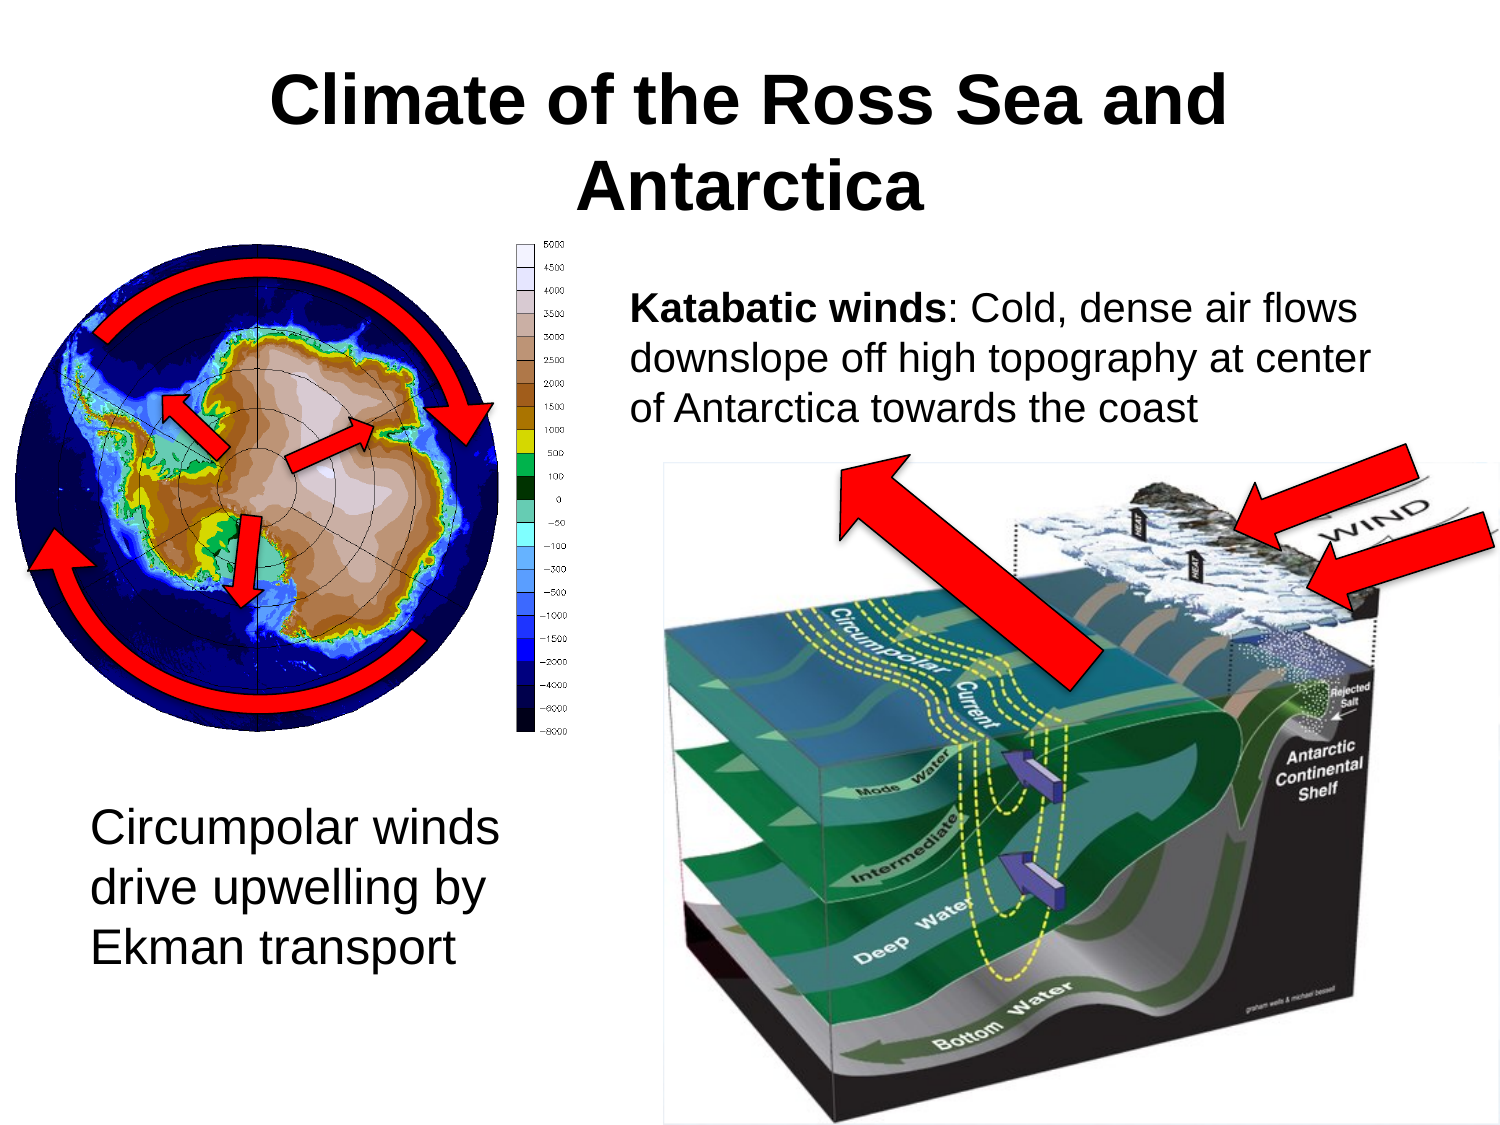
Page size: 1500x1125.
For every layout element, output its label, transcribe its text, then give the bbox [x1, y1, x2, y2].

picture [0, 232, 582, 748]
text_box [1359, 443, 1414, 461]
text_box Circumpolar winds drive upwelling by Ekman transport [74, 787, 560, 983]
title Climate of the Ross Sea and Antarctica [75, 45, 1425, 233]
text_box [878, 453, 911, 461]
text_box Katabatic winds: Cold, dense air flows downslope off high topography at center of Antarctica towards the coast [614, 273, 1432, 439]
picture [662, 462, 1500, 1125]
